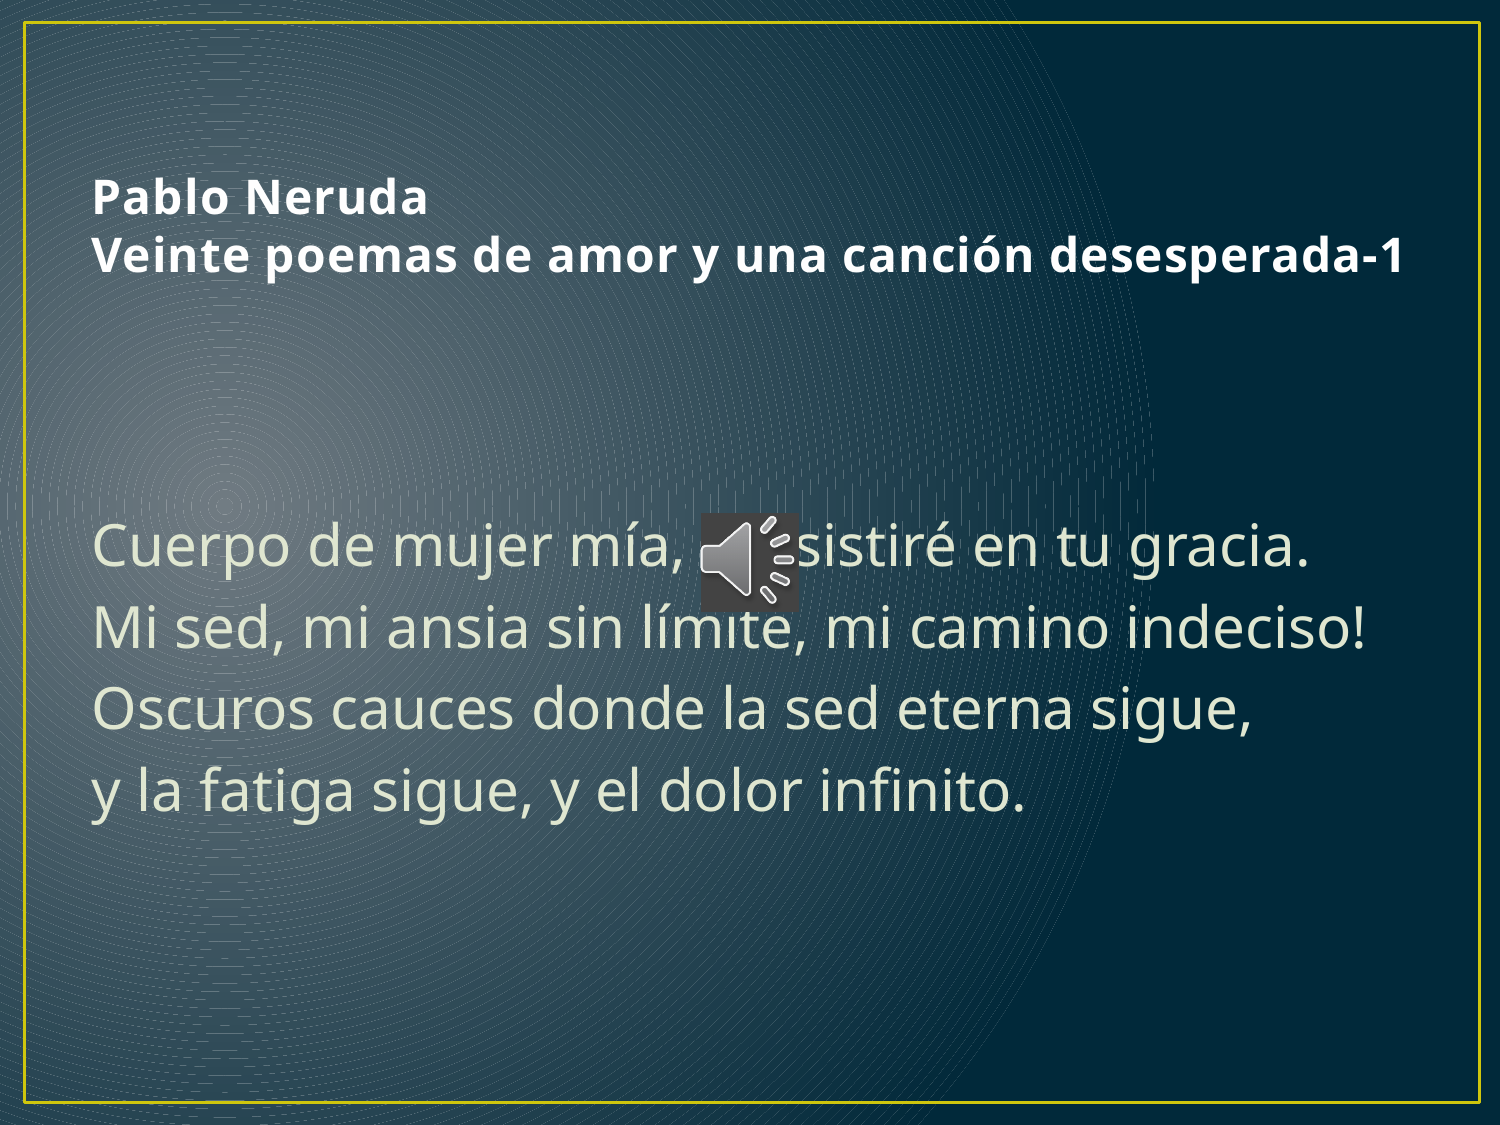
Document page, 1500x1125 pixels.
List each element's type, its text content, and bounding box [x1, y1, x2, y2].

picture [699, 512, 801, 613]
list Cuerpo de mujer mía, persistiré en tu gracia. Mi sed, mi ansia sin límite, mi camino indeciso! Oscuros cauces donde la sed eterna sigue, y la fatiga sigue, y el dolor infinito. [76, 338, 1427, 1081]
title Pablo Neruda Veinte poemas de amor y una canción desesperada-1 [76, 101, 1427, 290]
